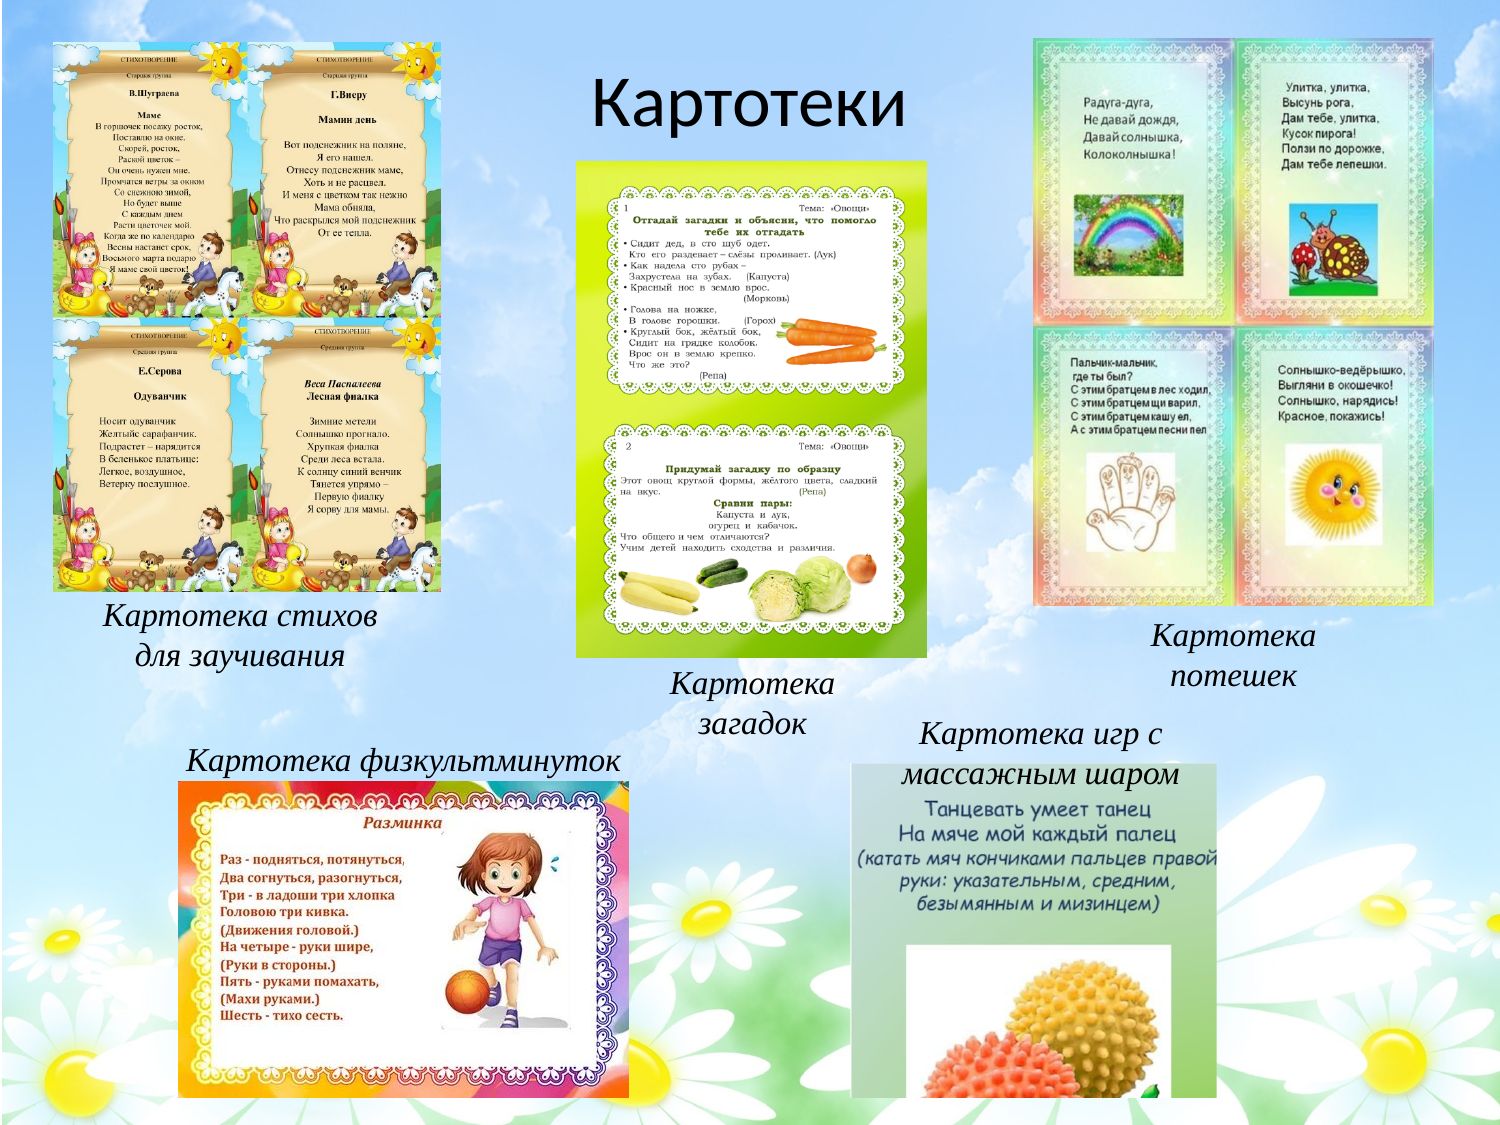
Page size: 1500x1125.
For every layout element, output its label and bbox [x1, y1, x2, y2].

list [52, 42, 442, 592]
picture [1, 0, 1500, 1125]
